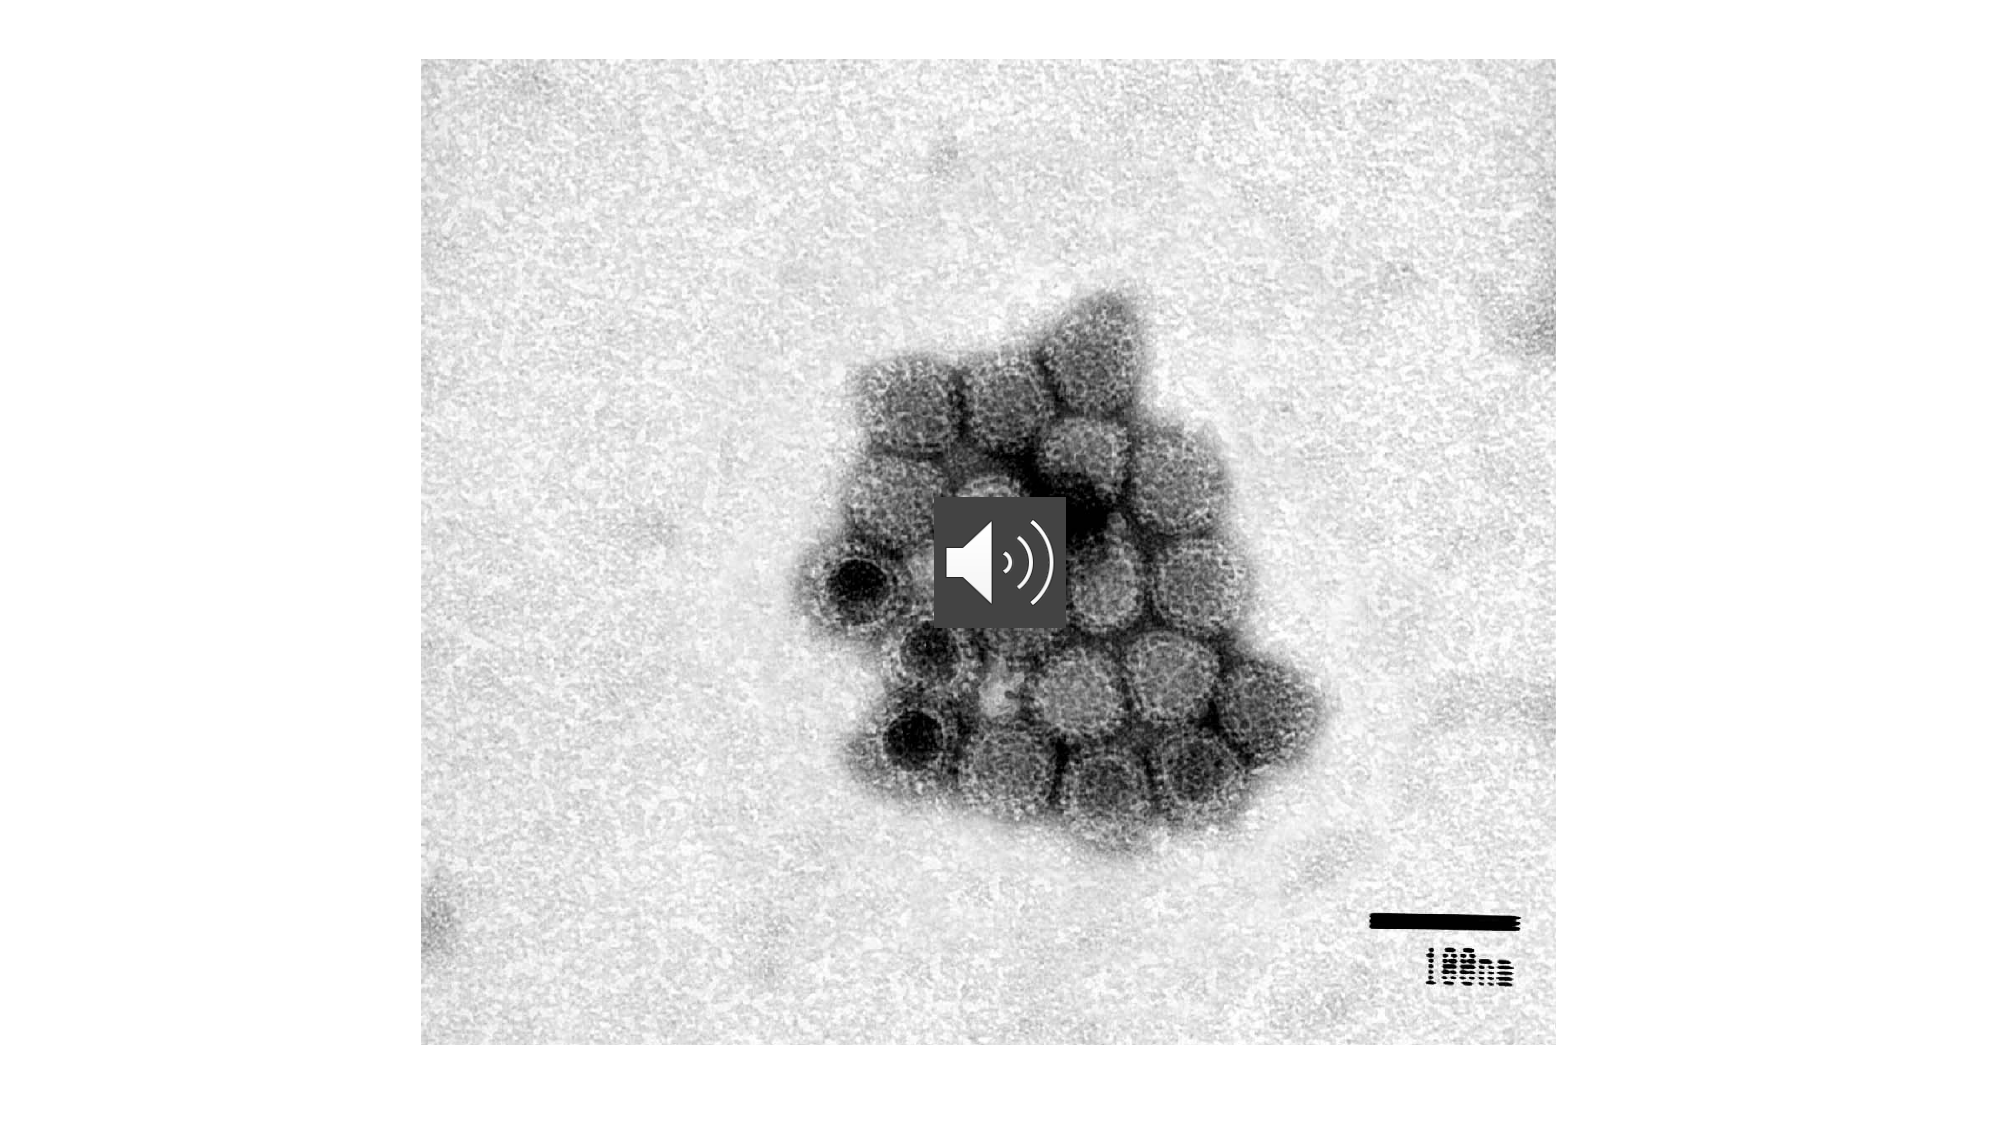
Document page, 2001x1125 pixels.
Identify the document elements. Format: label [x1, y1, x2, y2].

picture [421, 59, 1556, 1045]
